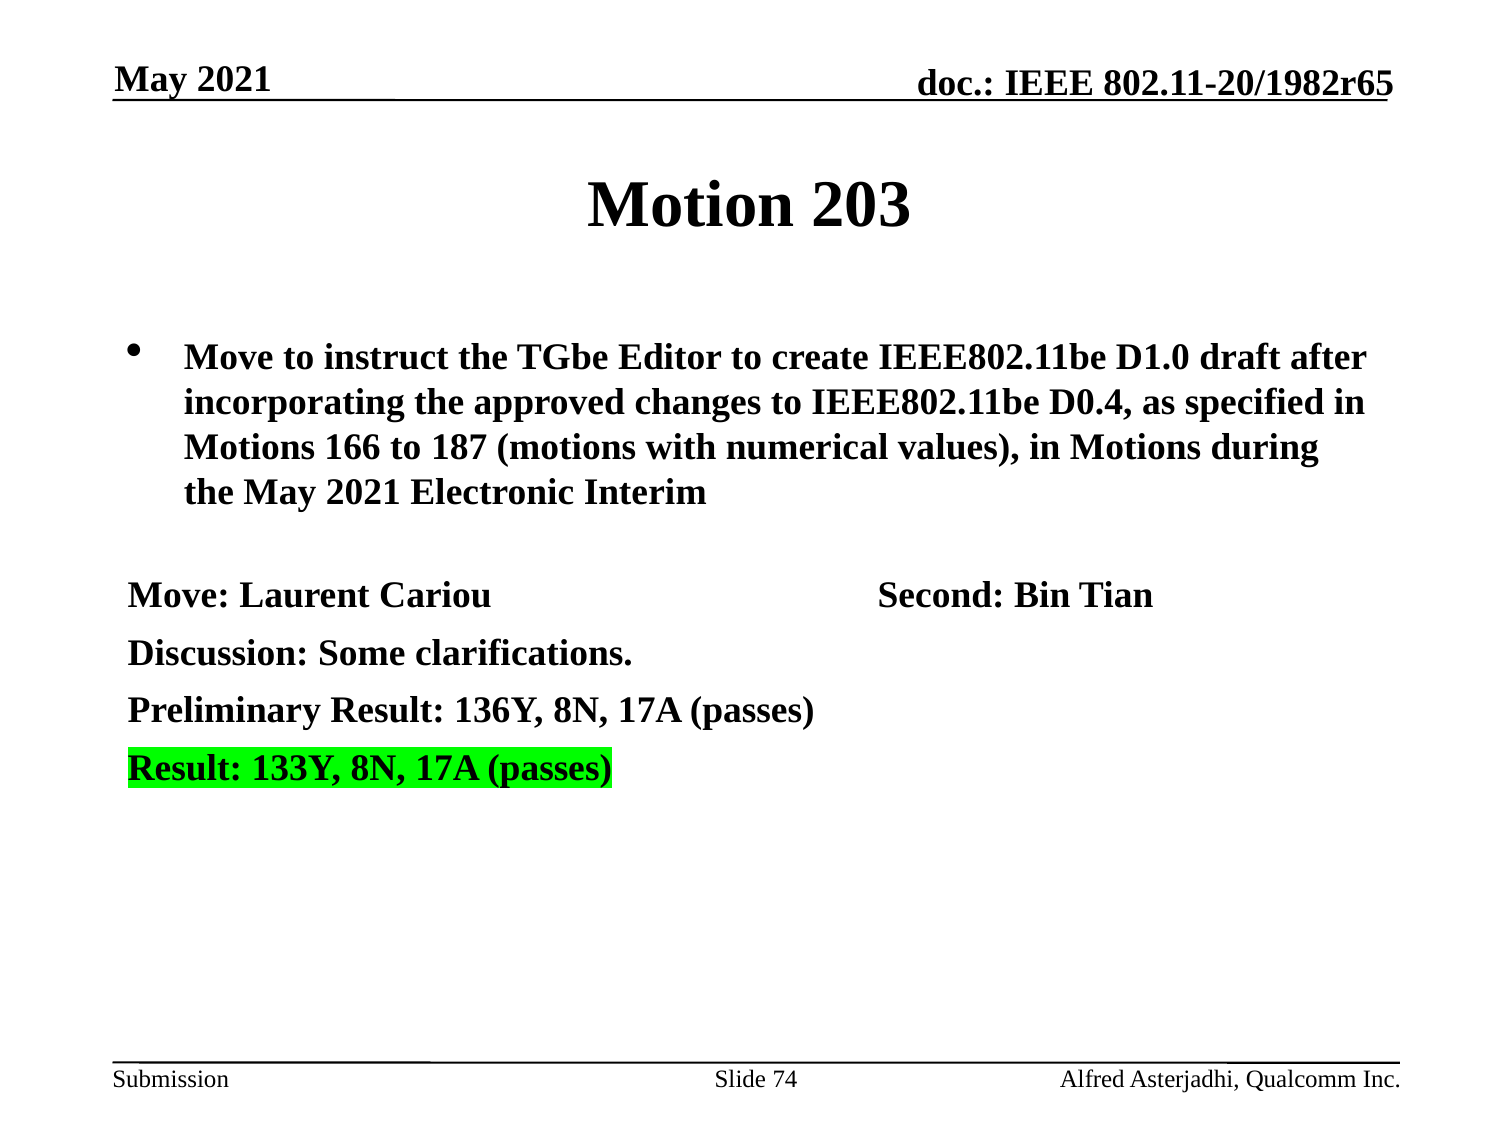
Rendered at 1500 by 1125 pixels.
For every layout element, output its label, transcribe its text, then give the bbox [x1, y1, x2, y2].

title Motion 203 [112, 112, 1388, 288]
slide_number Slide 74 [712, 1061, 800, 1123]
list Move to instruct the TGbe Editor to create IEEE802.11be D1.0 draft after incorporating the approved changes to IEEE802.11be D0.4, as specified in Motions 166 to 187 (motions with numerical values), in Motions during the May 2021 Electronic Interim Move: Laurent Cariou Second: Bin Tian Discussion: Some clarifications. Preliminary Result: 136Y, 8N, 17A (passes) Result: 133Y, 8N, 17A (passes) [112, 324, 1388, 1000]
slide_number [114, 54, 423, 100]
footer Alfred Asterjadhi, Qualcomm Inc. [878, 1061, 1402, 1093]
